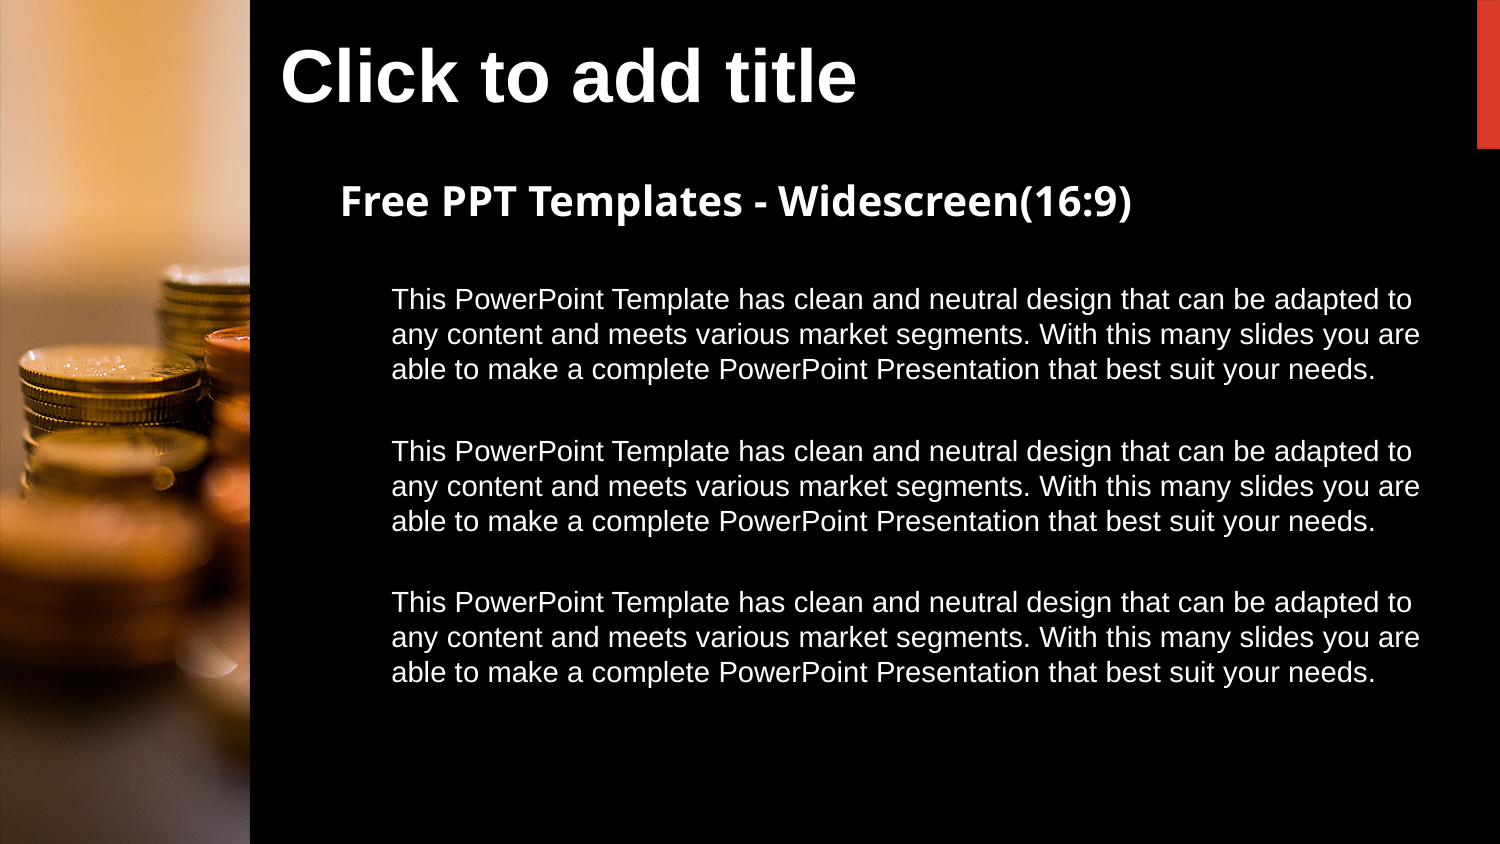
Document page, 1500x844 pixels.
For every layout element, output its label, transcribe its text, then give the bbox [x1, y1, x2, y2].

list This PowerPoint Template has clean and neutral design that can be adapted to any content and meets various market segments. With this many slides you are able to make a complete PowerPoint Presentation that best suit your needs. This PowerPoint Template has clean and neutral design that can be adapted to any content and meets various market segments. With this many slides you are able to make a complete PowerPoint Presentation that best suit your needs. This PowerPoint Template has clean and neutral design that can be adapted to any content and meets various market segments. With this many slides you are able to make a complete PowerPoint Presentation that best suit your needs. [326, 273, 1461, 765]
list Free PPT Templates - Widescreen(16:9) [324, 161, 1459, 238]
title Click to add title [265, 0, 1500, 146]
picture [0, 0, 1500, 844]
